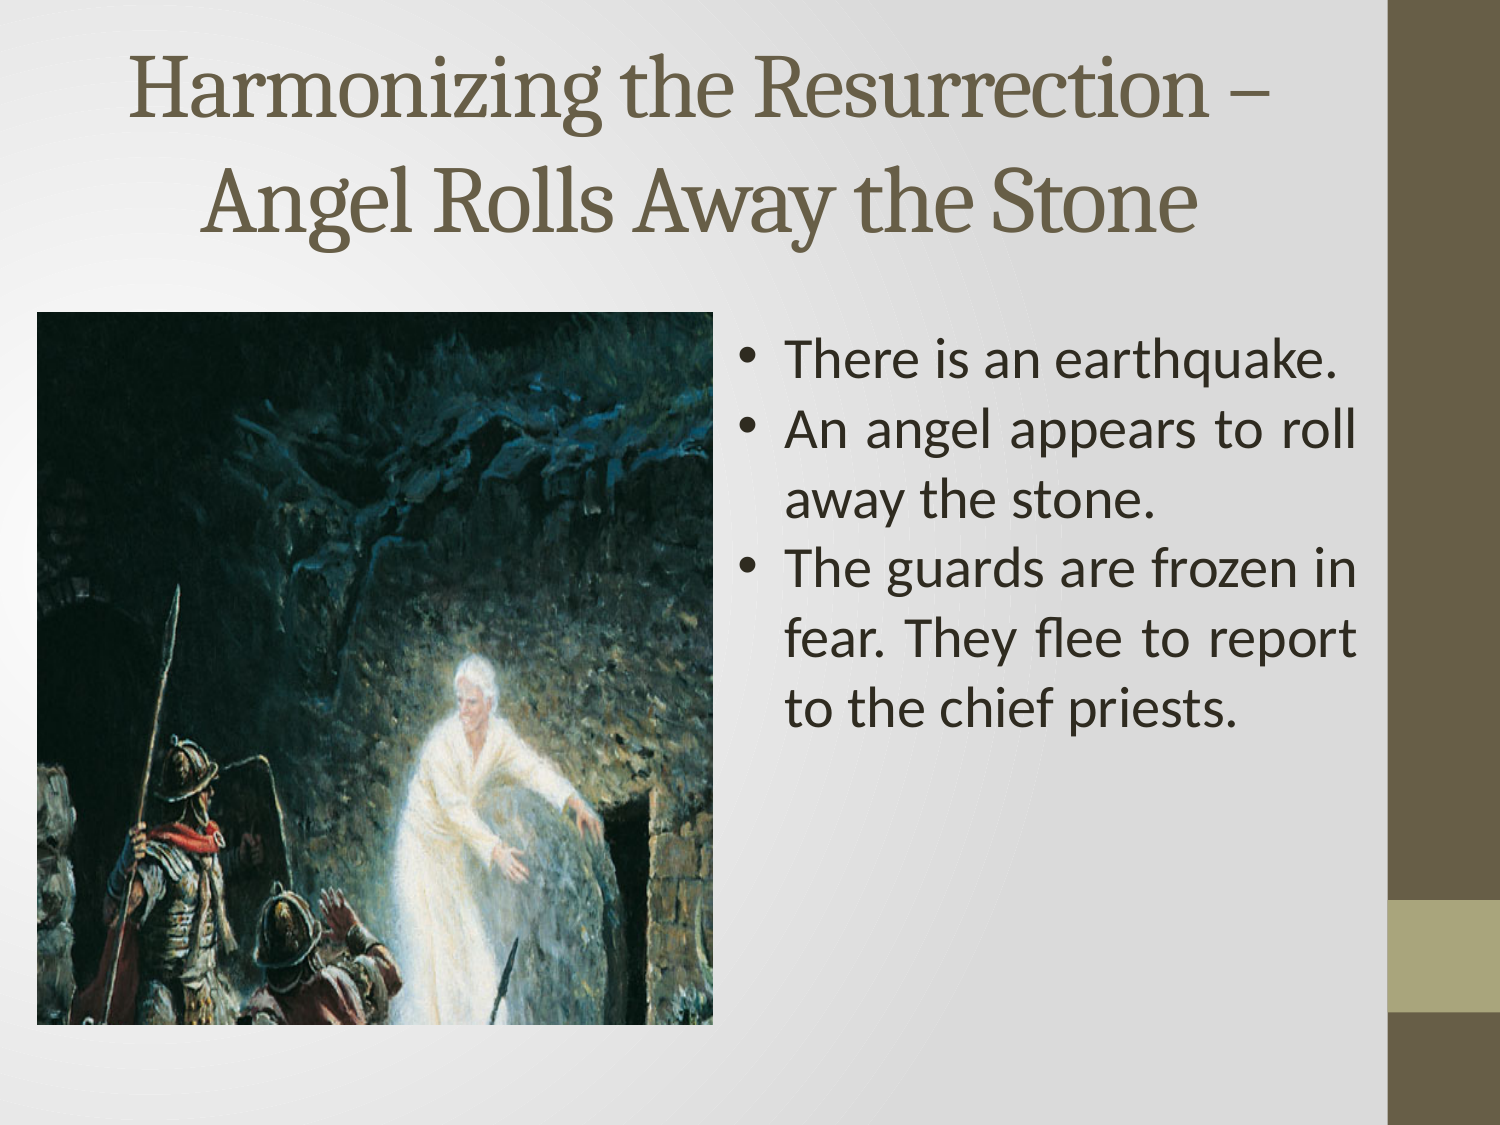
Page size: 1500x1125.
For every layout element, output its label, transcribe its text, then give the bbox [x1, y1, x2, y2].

text_box There is an earthquake. An angel appears to roll away the stone. The guards are frozen in fear. They flee to report to the chief priests. [723, 312, 1373, 747]
picture [36, 311, 713, 1026]
title Harmonizing the Resurrection – Angel Rolls Away the Stone [75, 45, 1325, 233]
